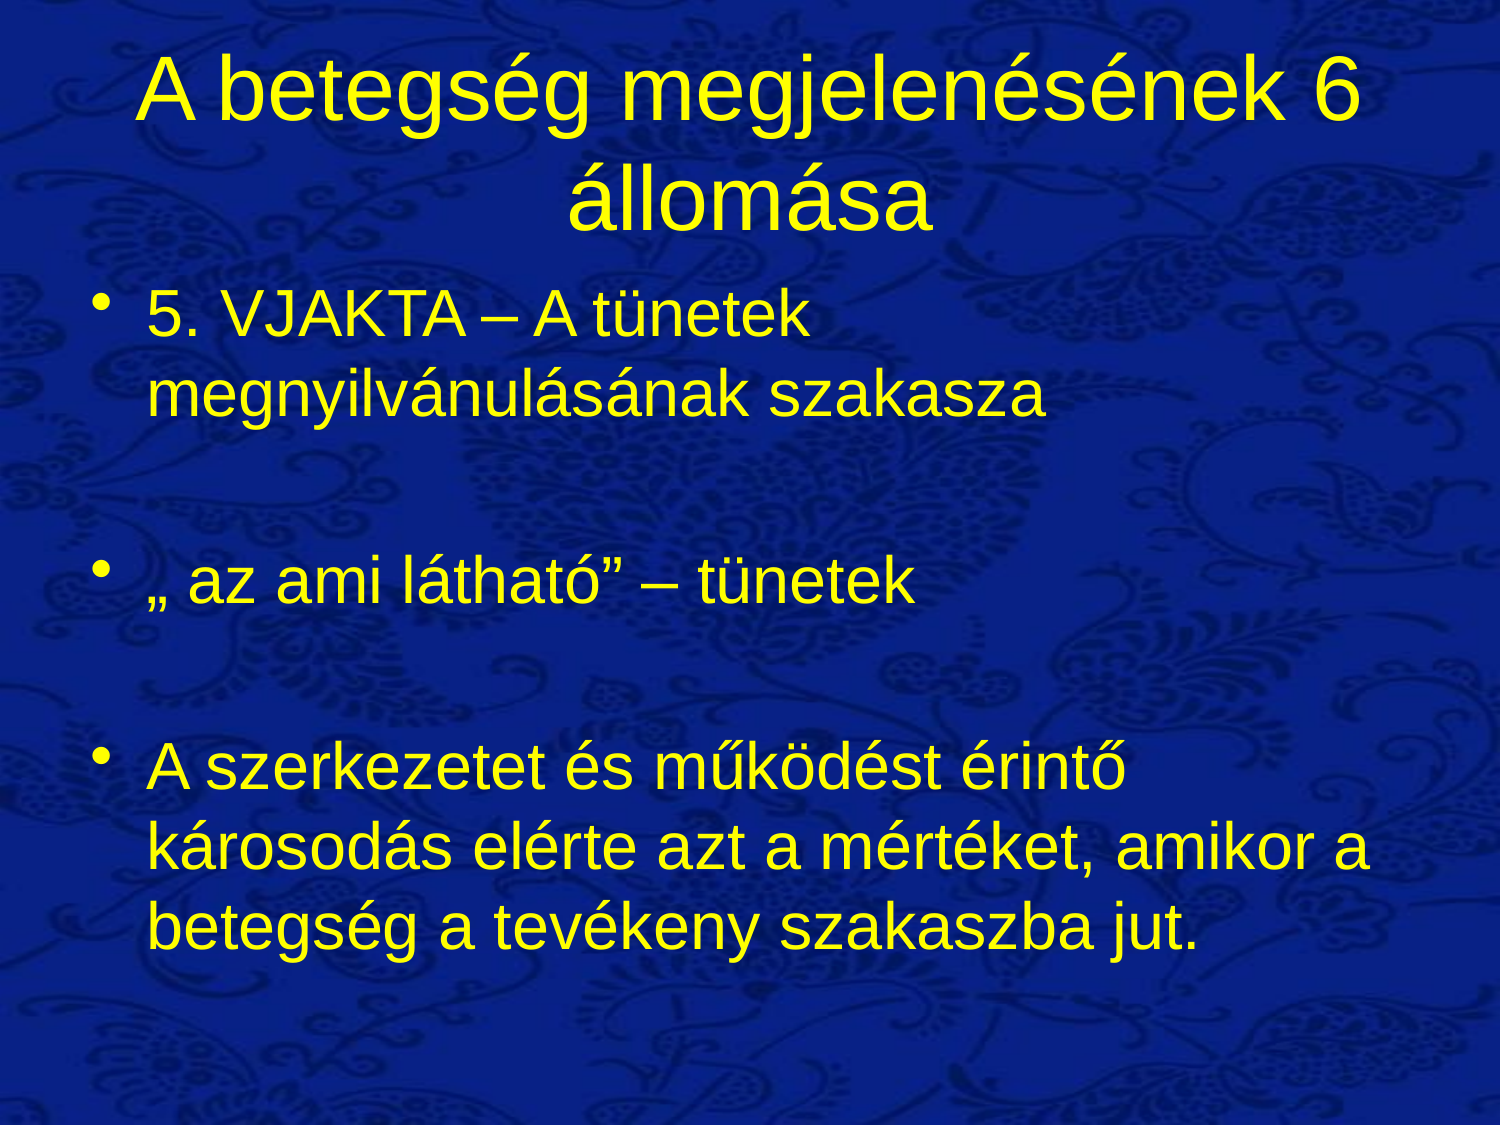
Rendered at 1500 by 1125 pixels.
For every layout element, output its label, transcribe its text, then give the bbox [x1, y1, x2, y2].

picture [0, 0, 1500, 1125]
title A betegség megjelenésének 6 állomása [74, 44, 1426, 233]
list 5. VJAKTA – A tünetek megnyilvánulásának szakasza „ az ami látható” – tünetek A szerkezetet és működést érintő károsodás elérte azt a mértéket, amikor a betegség a tevékeny szakaszba jut. [74, 262, 1426, 1006]
